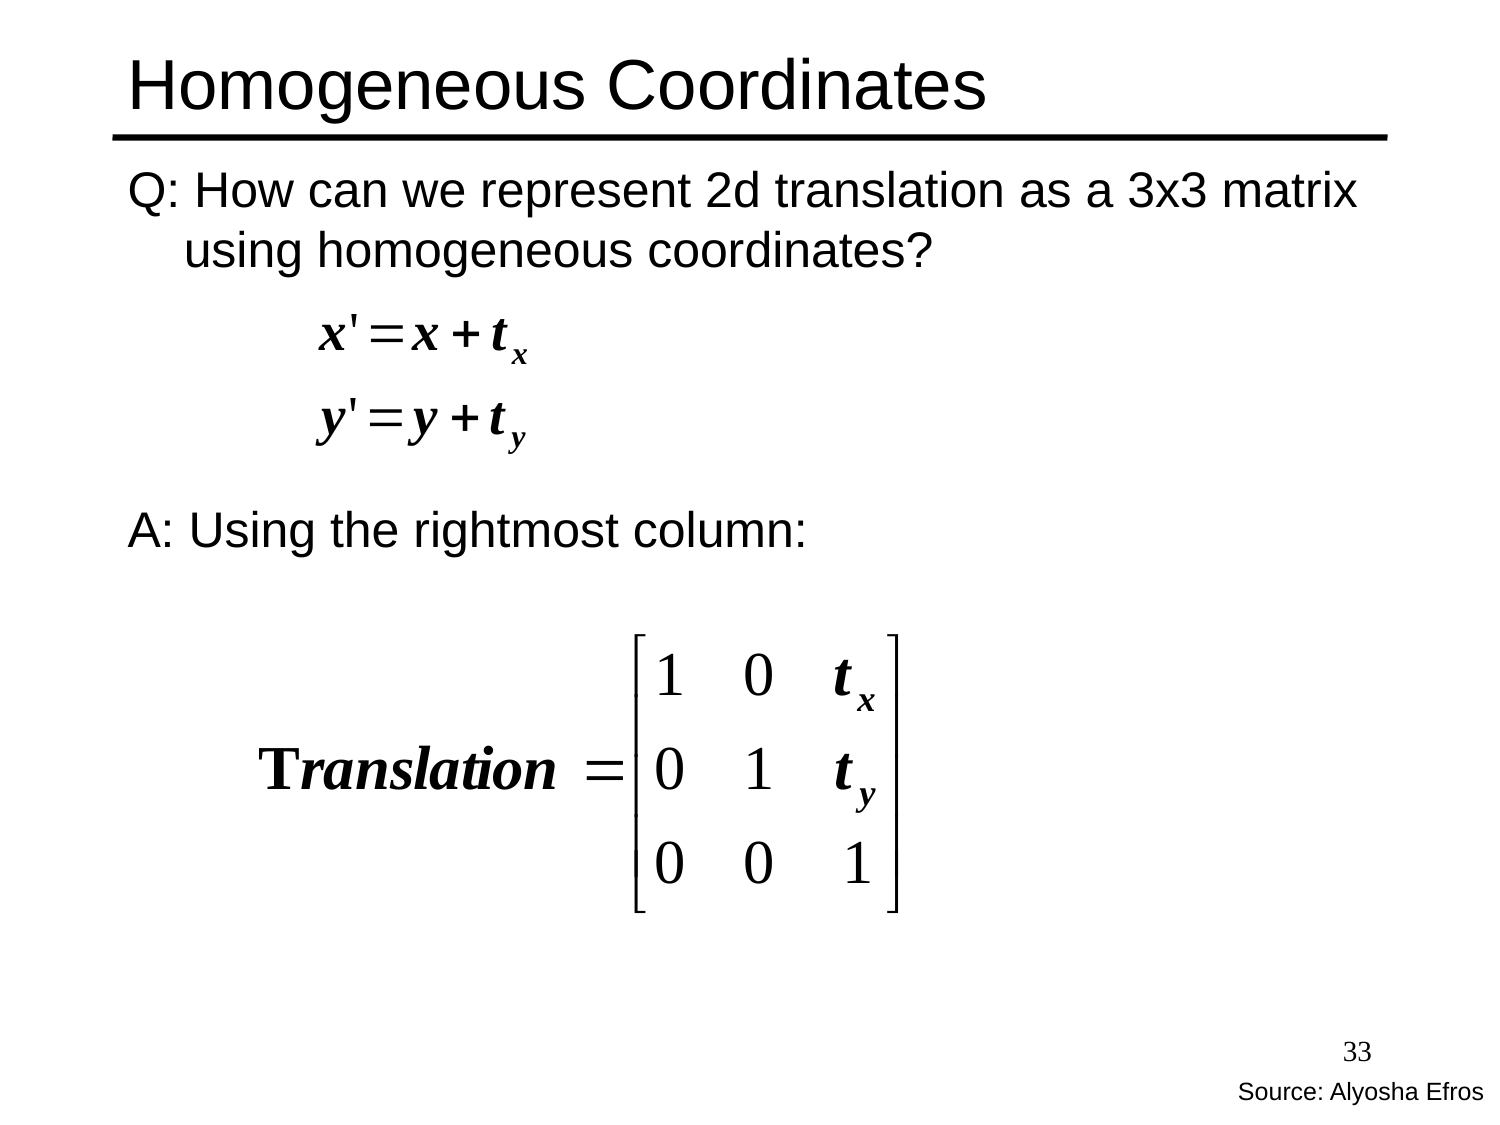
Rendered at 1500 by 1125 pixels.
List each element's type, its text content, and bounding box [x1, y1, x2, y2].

list Q: How can we represent 2d translation as a 3x3 matrix using homogeneous coordinates? A: Using the rightmost column: [112, 149, 1388, 1013]
slide_number 33 [1074, 1024, 1388, 1101]
title Homogeneous Coordinates [112, 12, 1388, 149]
text_box Source: Alyosha Efros [1223, 1068, 1500, 1113]
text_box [249, 622, 924, 926]
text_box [306, 298, 541, 465]
